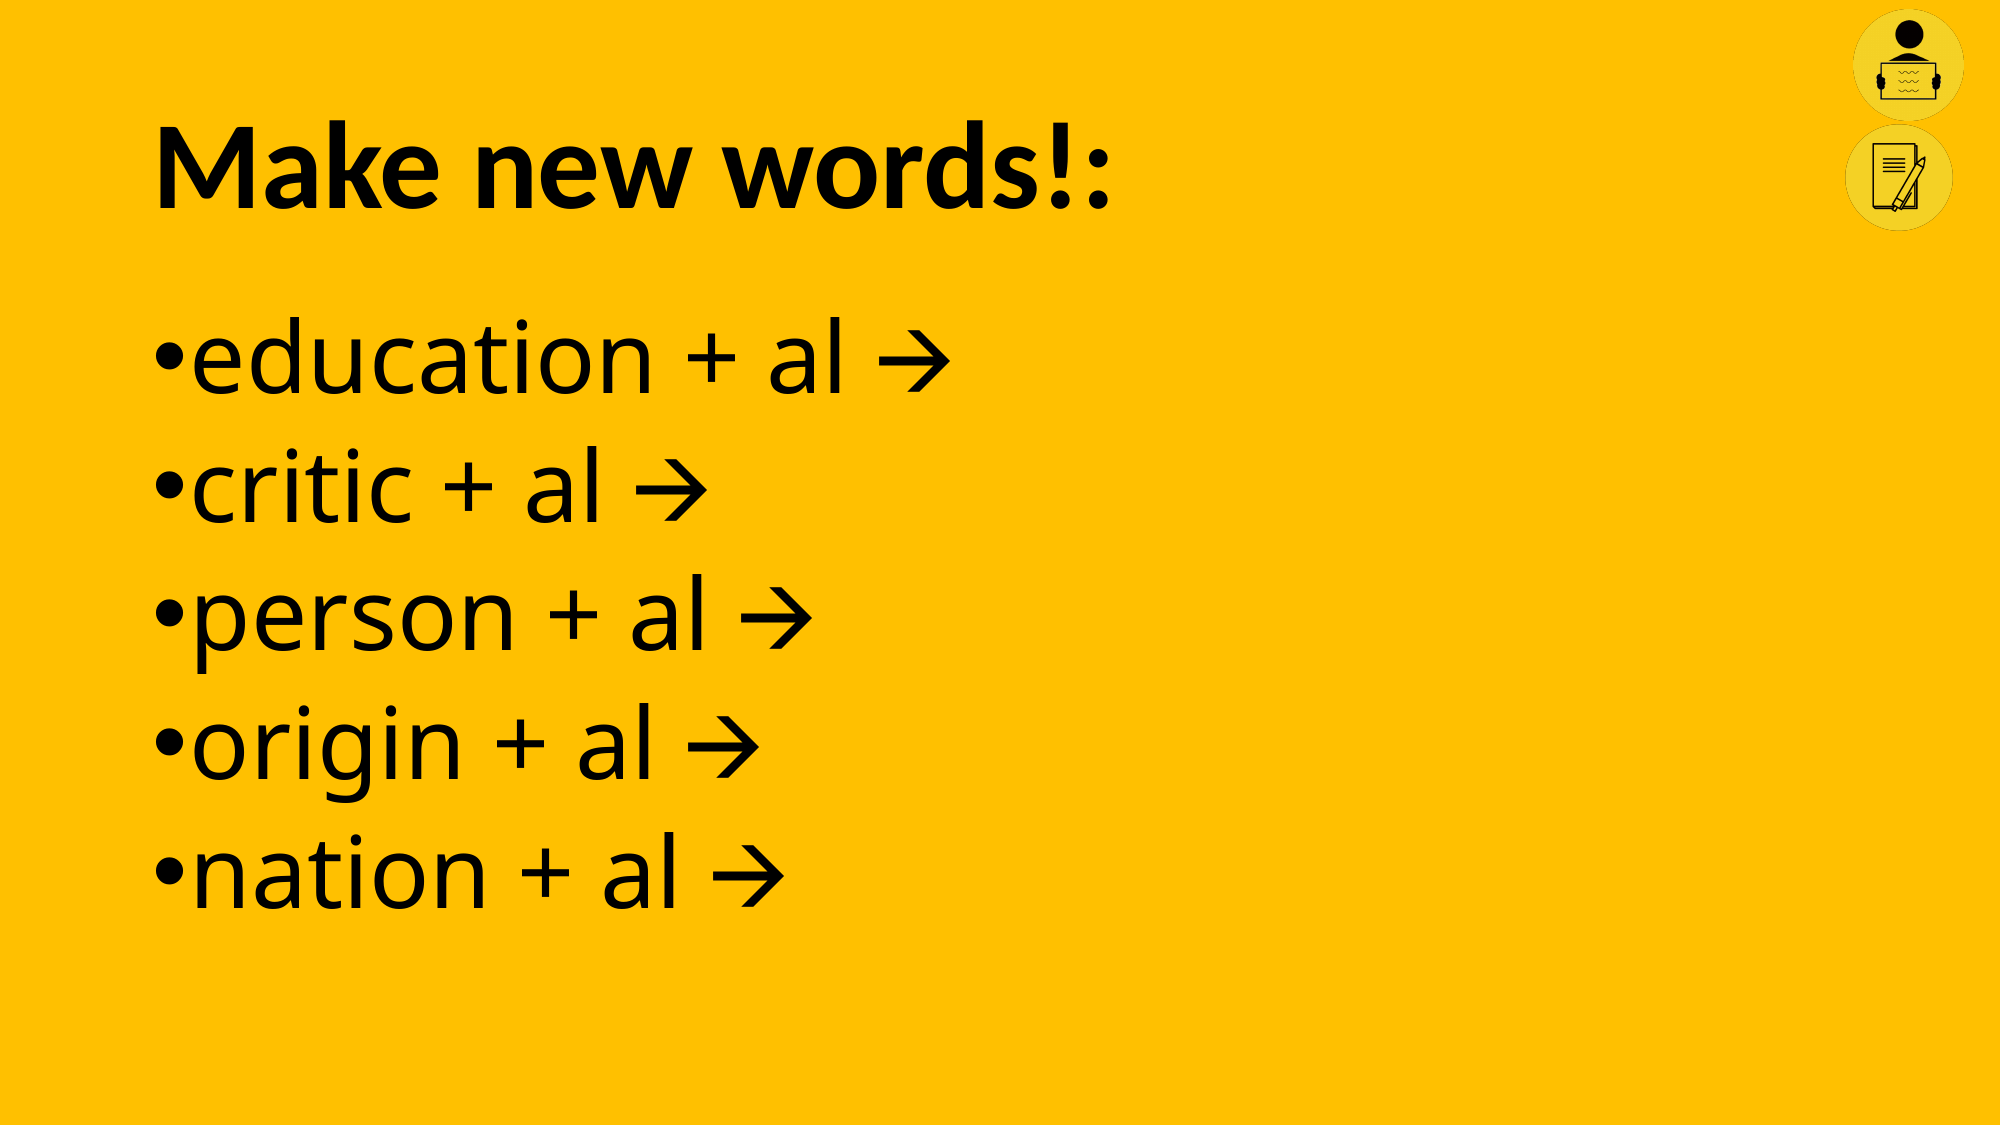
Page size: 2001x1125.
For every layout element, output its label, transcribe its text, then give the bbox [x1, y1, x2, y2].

list education + al 🡪 critic + al 🡪 person + al 🡪 origin + al 🡪 nation + al 🡪 [137, 299, 1863, 1014]
picture [1852, 9, 1964, 121]
picture [1843, 122, 1955, 234]
title Make new words!: [137, 59, 1863, 278]
